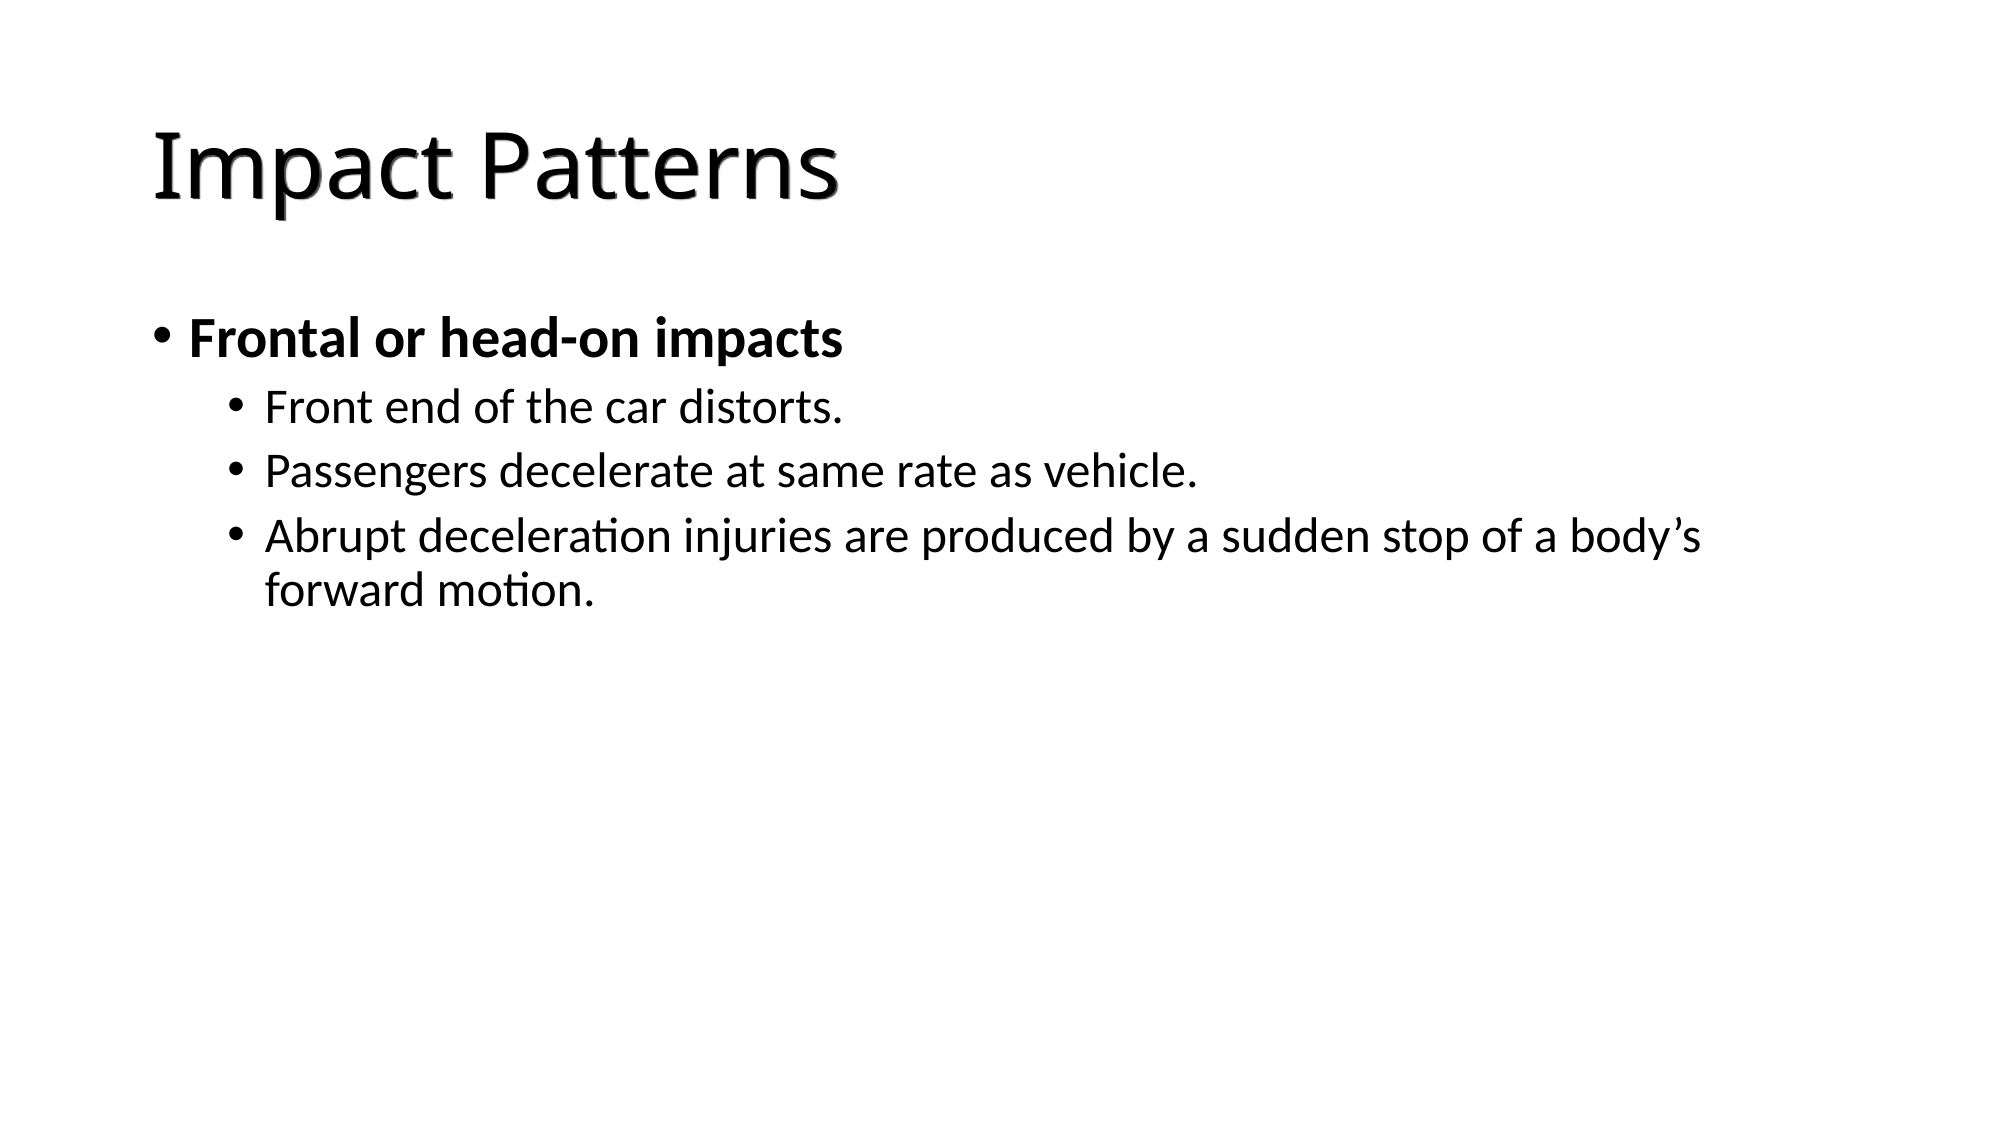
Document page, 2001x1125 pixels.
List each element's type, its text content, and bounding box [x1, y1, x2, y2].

title Impact Patterns [137, 59, 1863, 278]
list Frontal or head-on impacts Front end of the car distorts. Passengers decelerate at same rate as vehicle. Abrupt deceleration injuries are produced by a sudden stop of a body’s forward motion. [137, 299, 1863, 1014]
